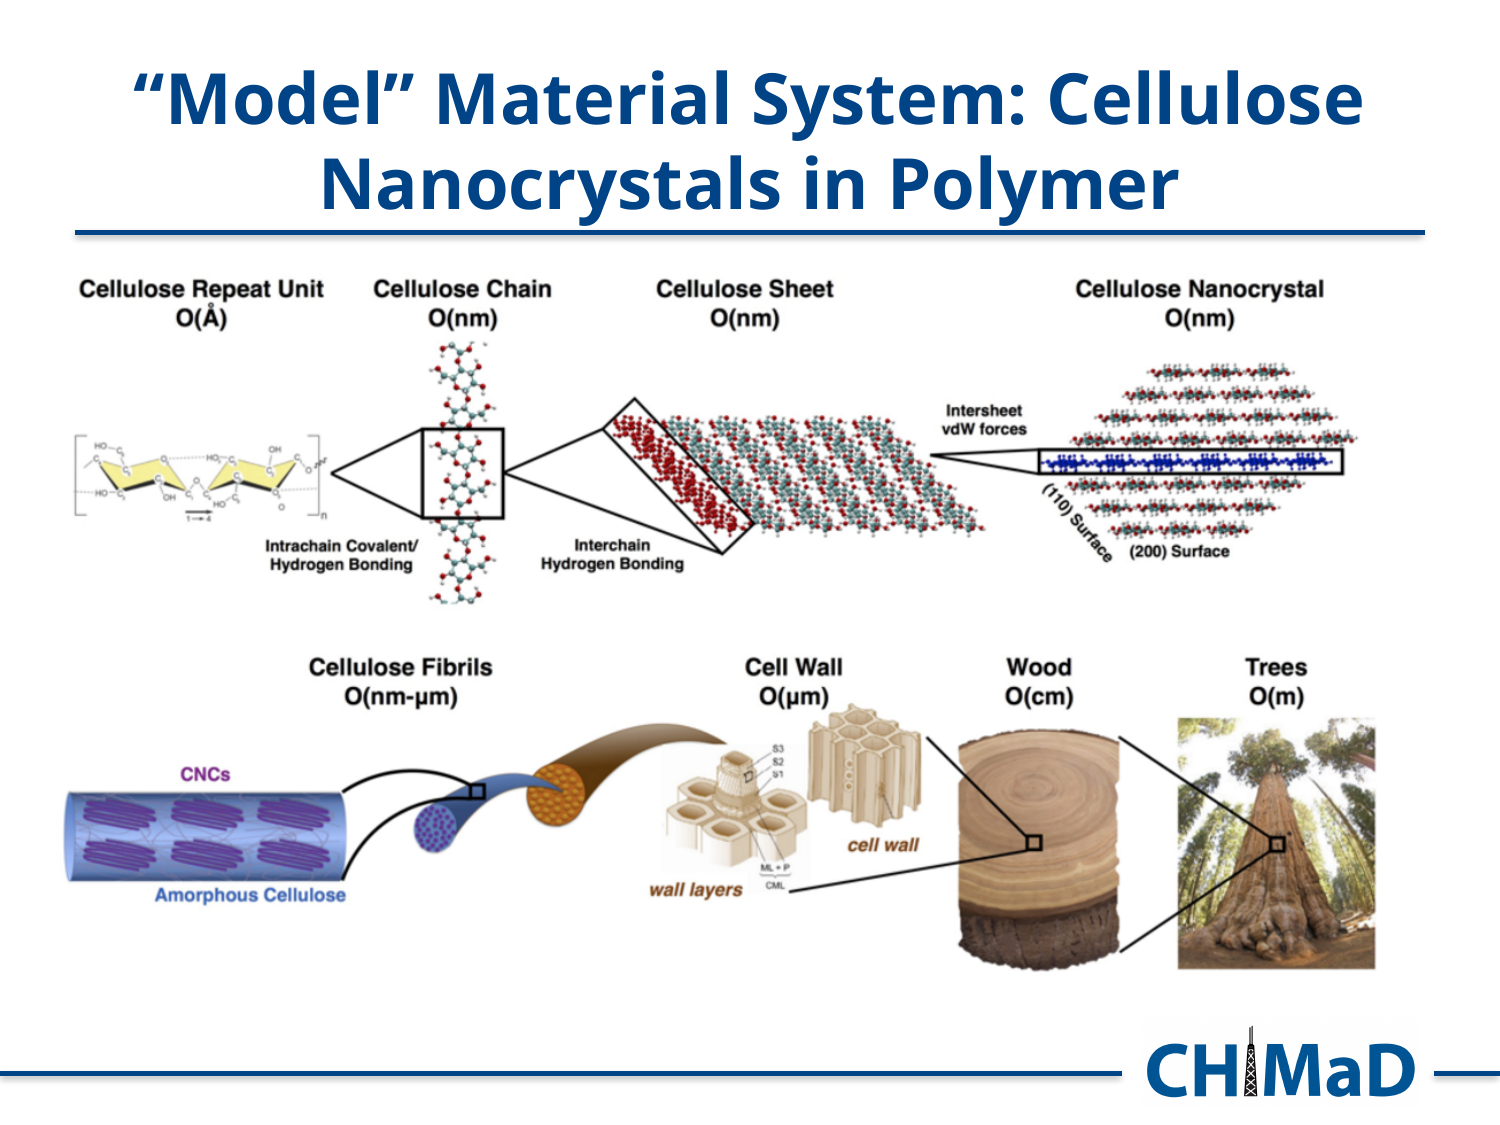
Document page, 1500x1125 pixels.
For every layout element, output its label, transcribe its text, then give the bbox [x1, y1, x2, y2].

title “Model” Material System: Cellulose Nanocrystals in Polymer [75, 45, 1425, 233]
picture [53, 266, 1387, 991]
